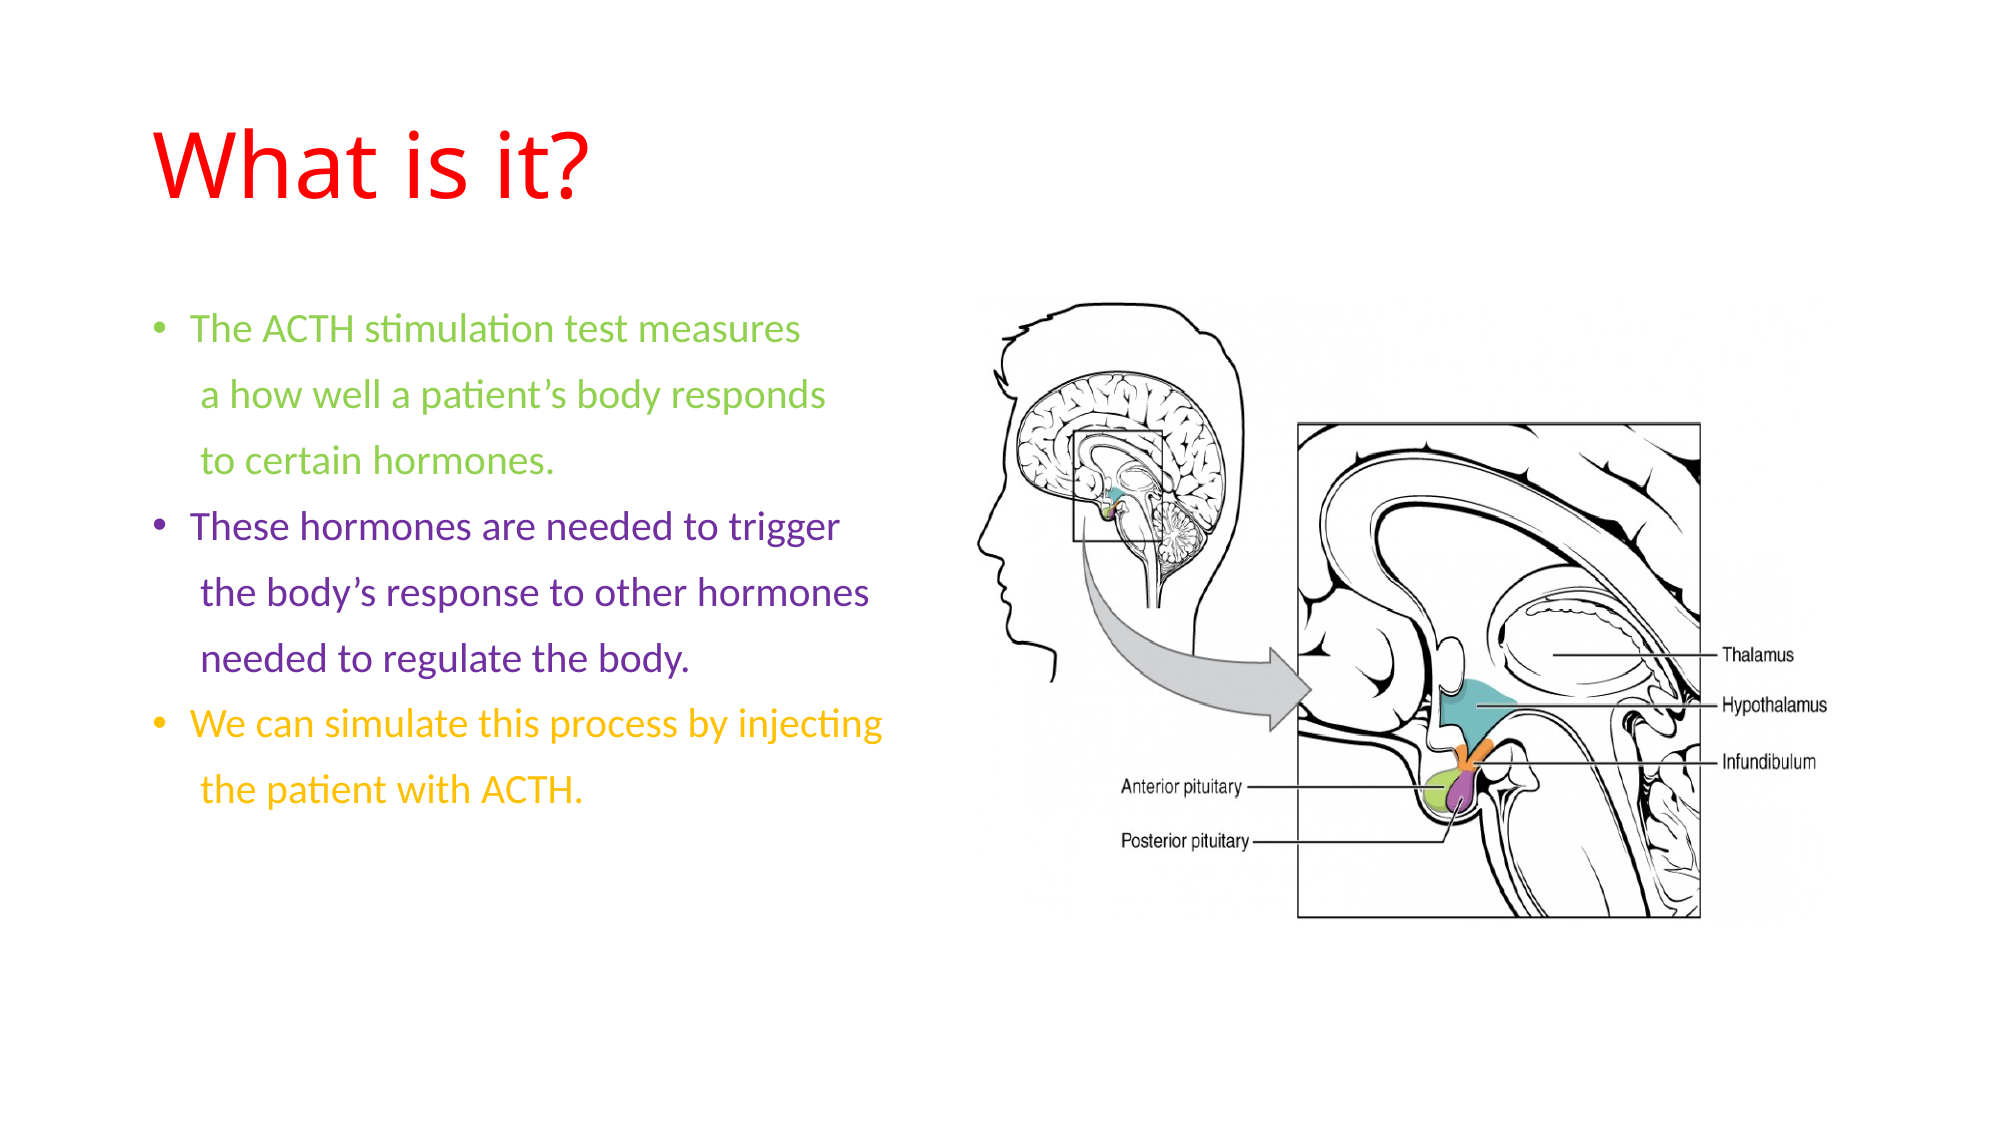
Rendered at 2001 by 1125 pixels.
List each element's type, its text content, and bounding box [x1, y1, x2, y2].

title What is it? [137, 59, 1863, 278]
list The ACTH stimulation test measures a how well a patient’s body responds to certain hormones. These hormones are needed to trigger the body’s response to other hormones needed to regulate the body. We can simulate this process by injecting the patient with ACTH. [137, 299, 1863, 1014]
picture [975, 299, 1828, 923]
